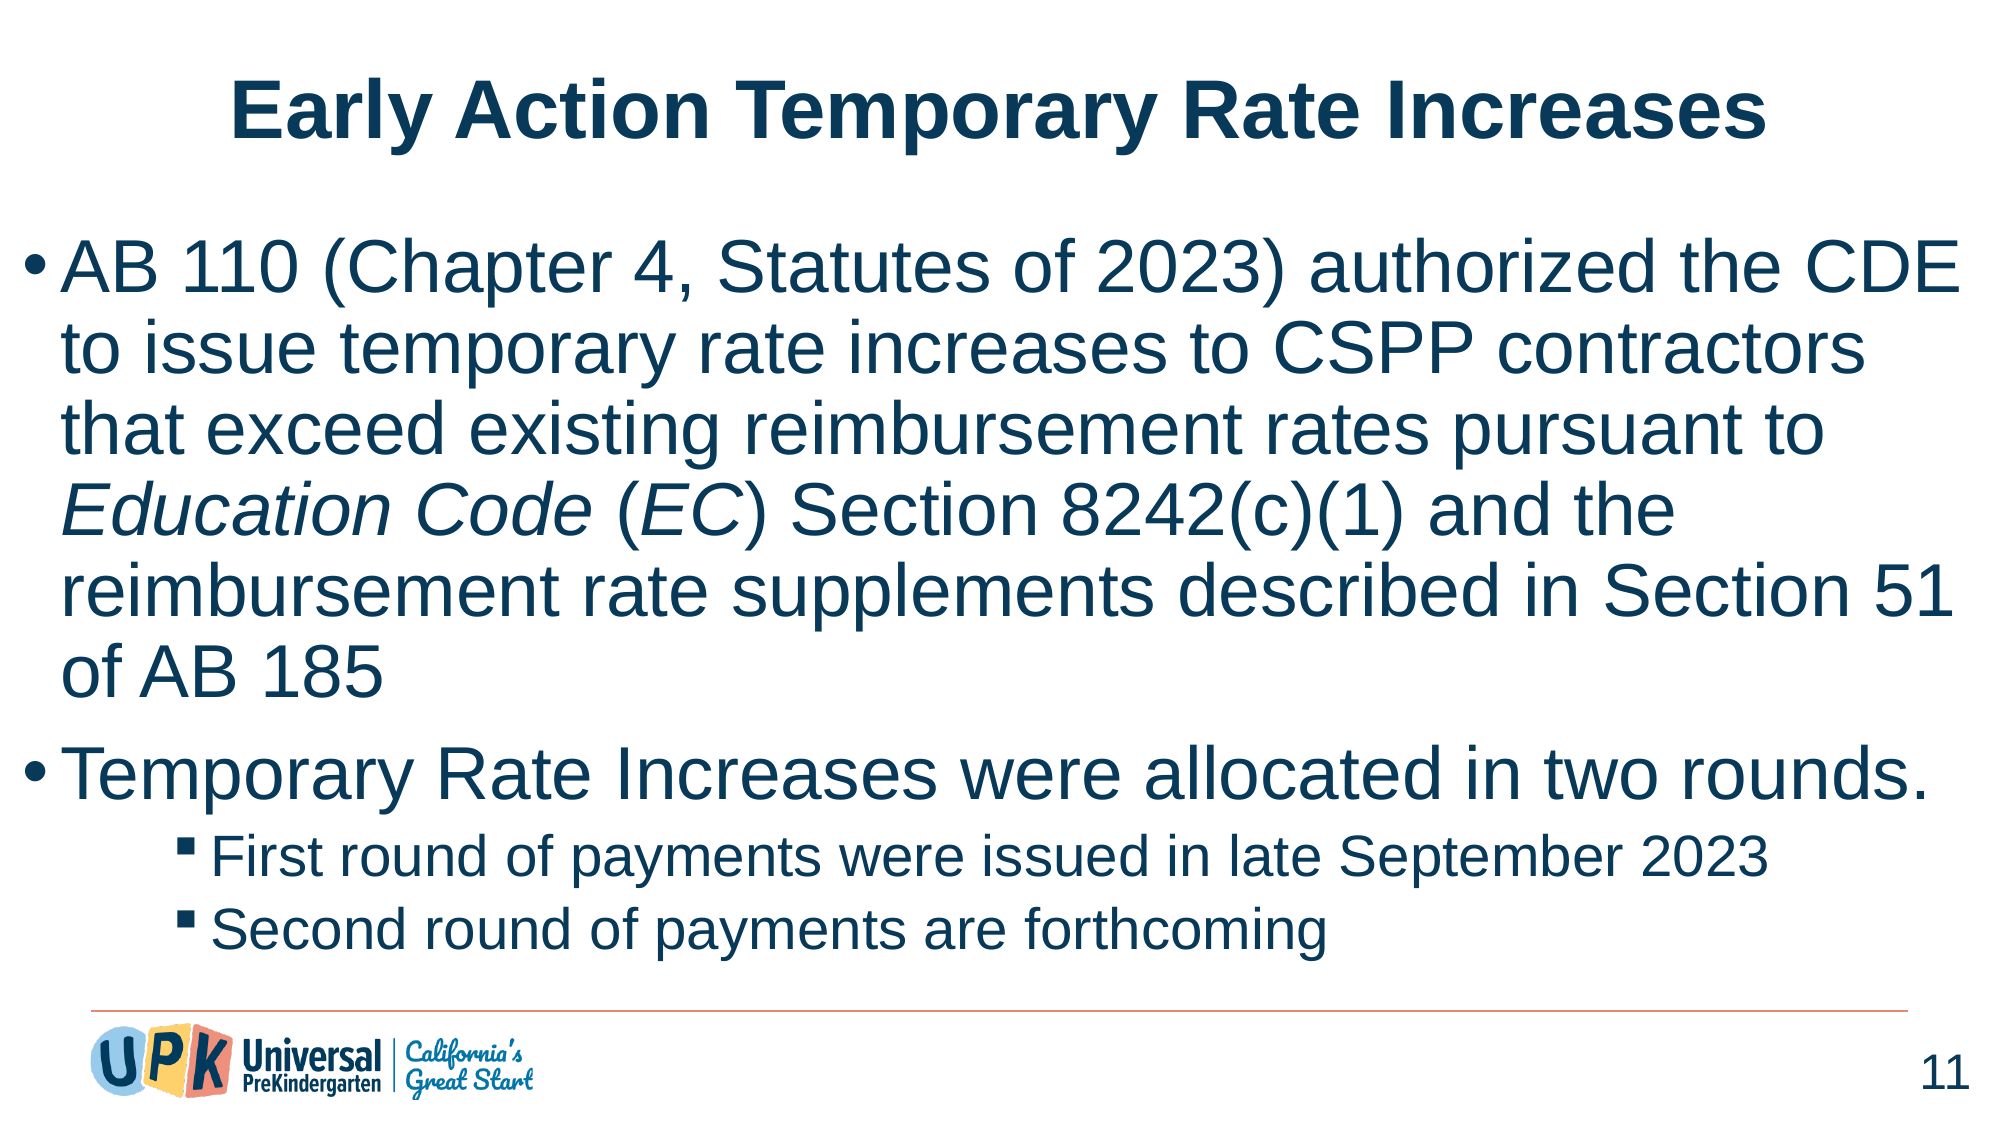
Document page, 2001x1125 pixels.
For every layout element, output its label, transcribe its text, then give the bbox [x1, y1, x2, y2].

slide_number 11 [1536, 1039, 1987, 1100]
list AB 110 (Chapter 4, Statutes of 2023) authorized the CDE to issue temporary rate increases to CSPP contractors that exceed existing reimbursement rates pursuant to Education Code (EC) Section 8242(c)(1) and the reimbursement rate supplements described in Section 51 of AB 185 Temporary Rate Increases were allocated in two rounds. First round of payments were issued in late September 2023 Second round of payments are forthcoming [7, 220, 2000, 1014]
title Early Action Temporary Rate Increases [0, 2, 2000, 221]
